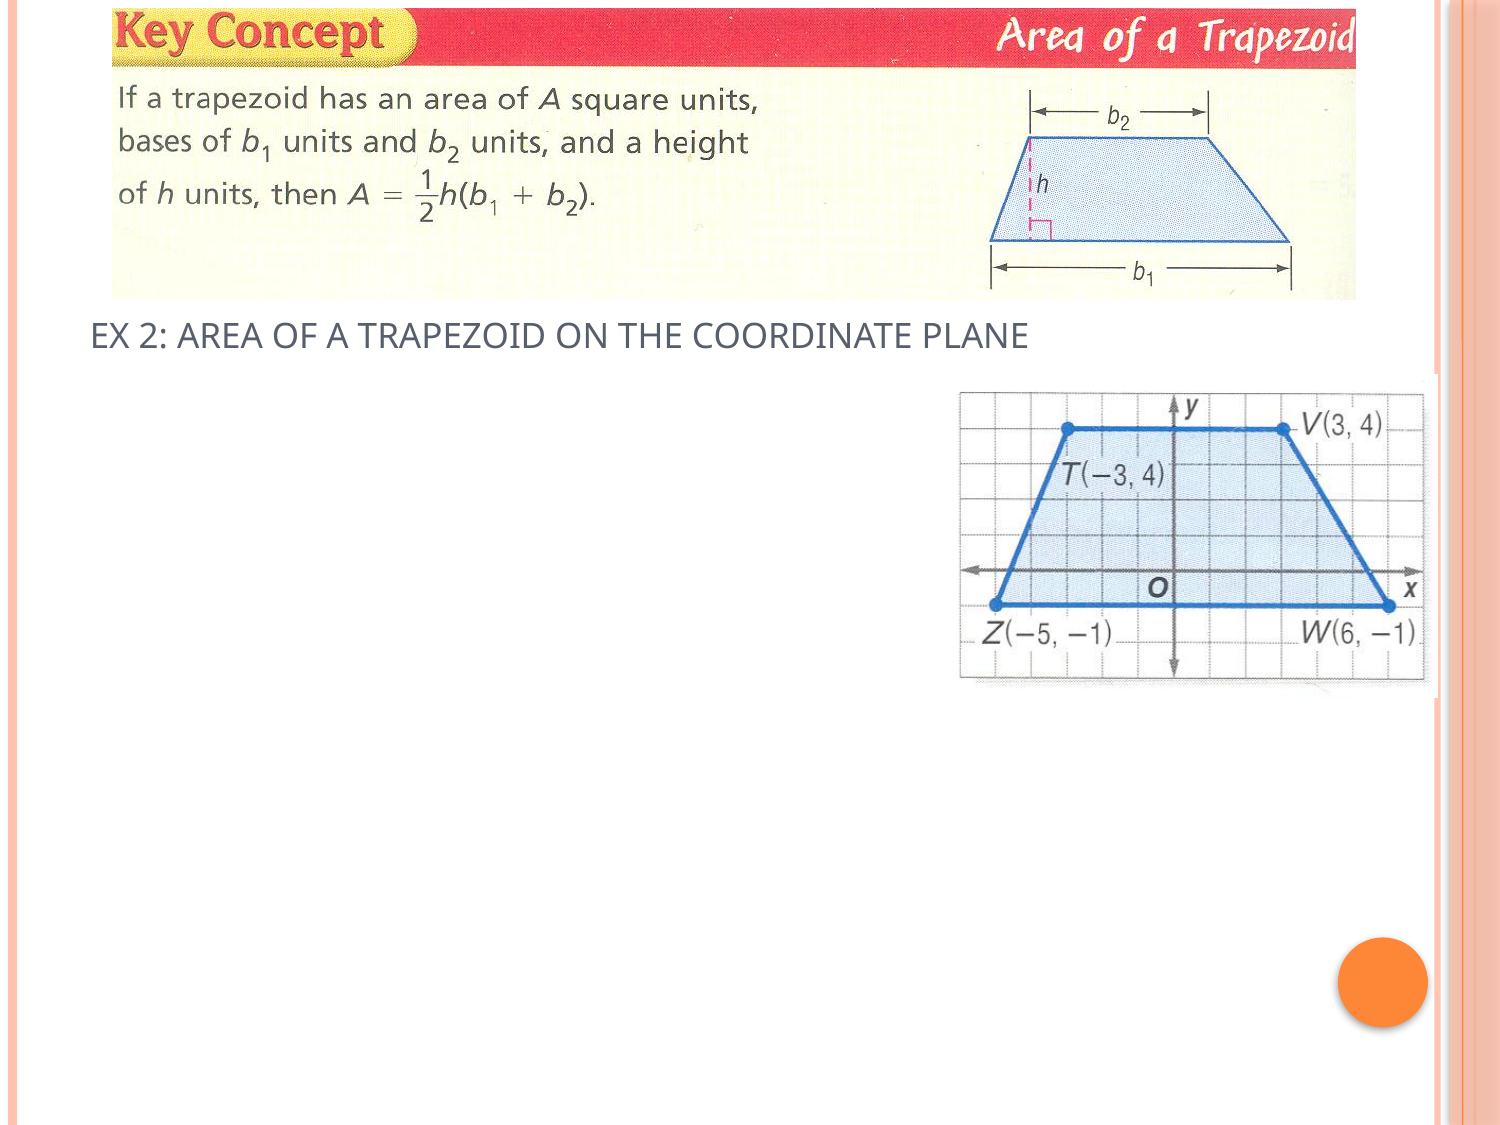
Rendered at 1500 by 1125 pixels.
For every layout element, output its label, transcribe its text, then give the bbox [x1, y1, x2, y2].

picture [945, 374, 1438, 698]
picture [111, 7, 1356, 301]
title Ex 2: Area of a Trapezoid on the Coordinate Plane [75, 304, 1413, 363]
